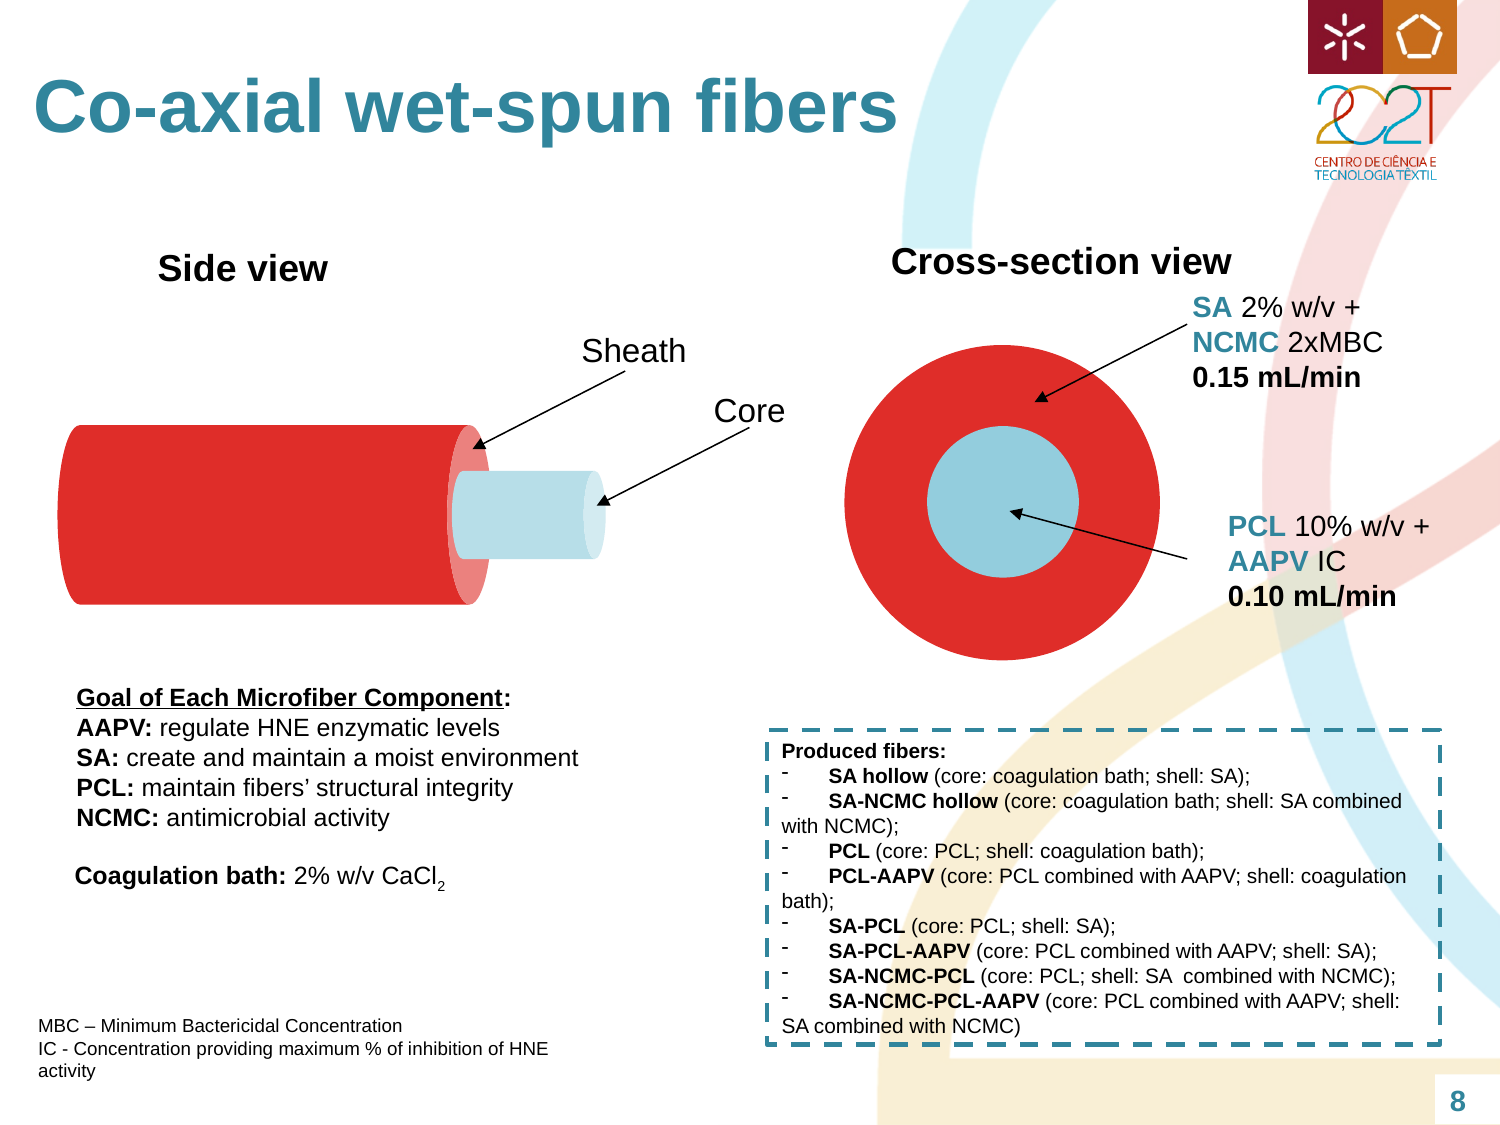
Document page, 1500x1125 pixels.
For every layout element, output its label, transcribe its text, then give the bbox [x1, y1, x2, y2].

text_box 8 [1435, 1074, 1500, 1125]
text_box Coagulation bath: 2% w/v CaCl2 [59, 822, 678, 932]
text_box Cross-section view [876, 229, 1350, 279]
picture [1308, 0, 1457, 74]
text_box MBC – Minimum Bactericidal Concentration IC - Concentration providing maximum % of inhibition of HNE activity [23, 1006, 573, 1115]
text_box Co-axial wet-spun fibers [18, 49, 916, 155]
picture [1306, 151, 1439, 182]
picture [1316, 85, 1455, 146]
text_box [57, 321, 972, 605]
text_box Produced fibers: SA hollow (core: coagulation bath; shell: SA); SA-NCMC hollow (core: coagulation bath; shell: SA combined with NCMC); PCL (core: PCL; shell: coagulation bath); PCL-AAPV (core: PCL combined with AAPV; shell: coagulation bath); SA-PCL (core: PCL; shell: SA); SA-PCL-AAPV (core: PCL combined with AAPV; shell: SA); SA-NCMC-PCL (core: PCL; shell: SA combined with NCMC); SA-NCMC-PCL-AAPV (core: PCL combined with AAPV; shell: SA combined with NCMC) [766, 730, 1441, 1045]
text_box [844, 280, 1500, 661]
text_box Goal of Each Microfiber Component: AAPV: regulate HNE enzymatic levels SA: create and maintain a moist environment PCL: maintain fibers’ structural integrity NCMC: antimicrobial activity [61, 674, 680, 839]
text_box Side view [142, 236, 616, 297]
